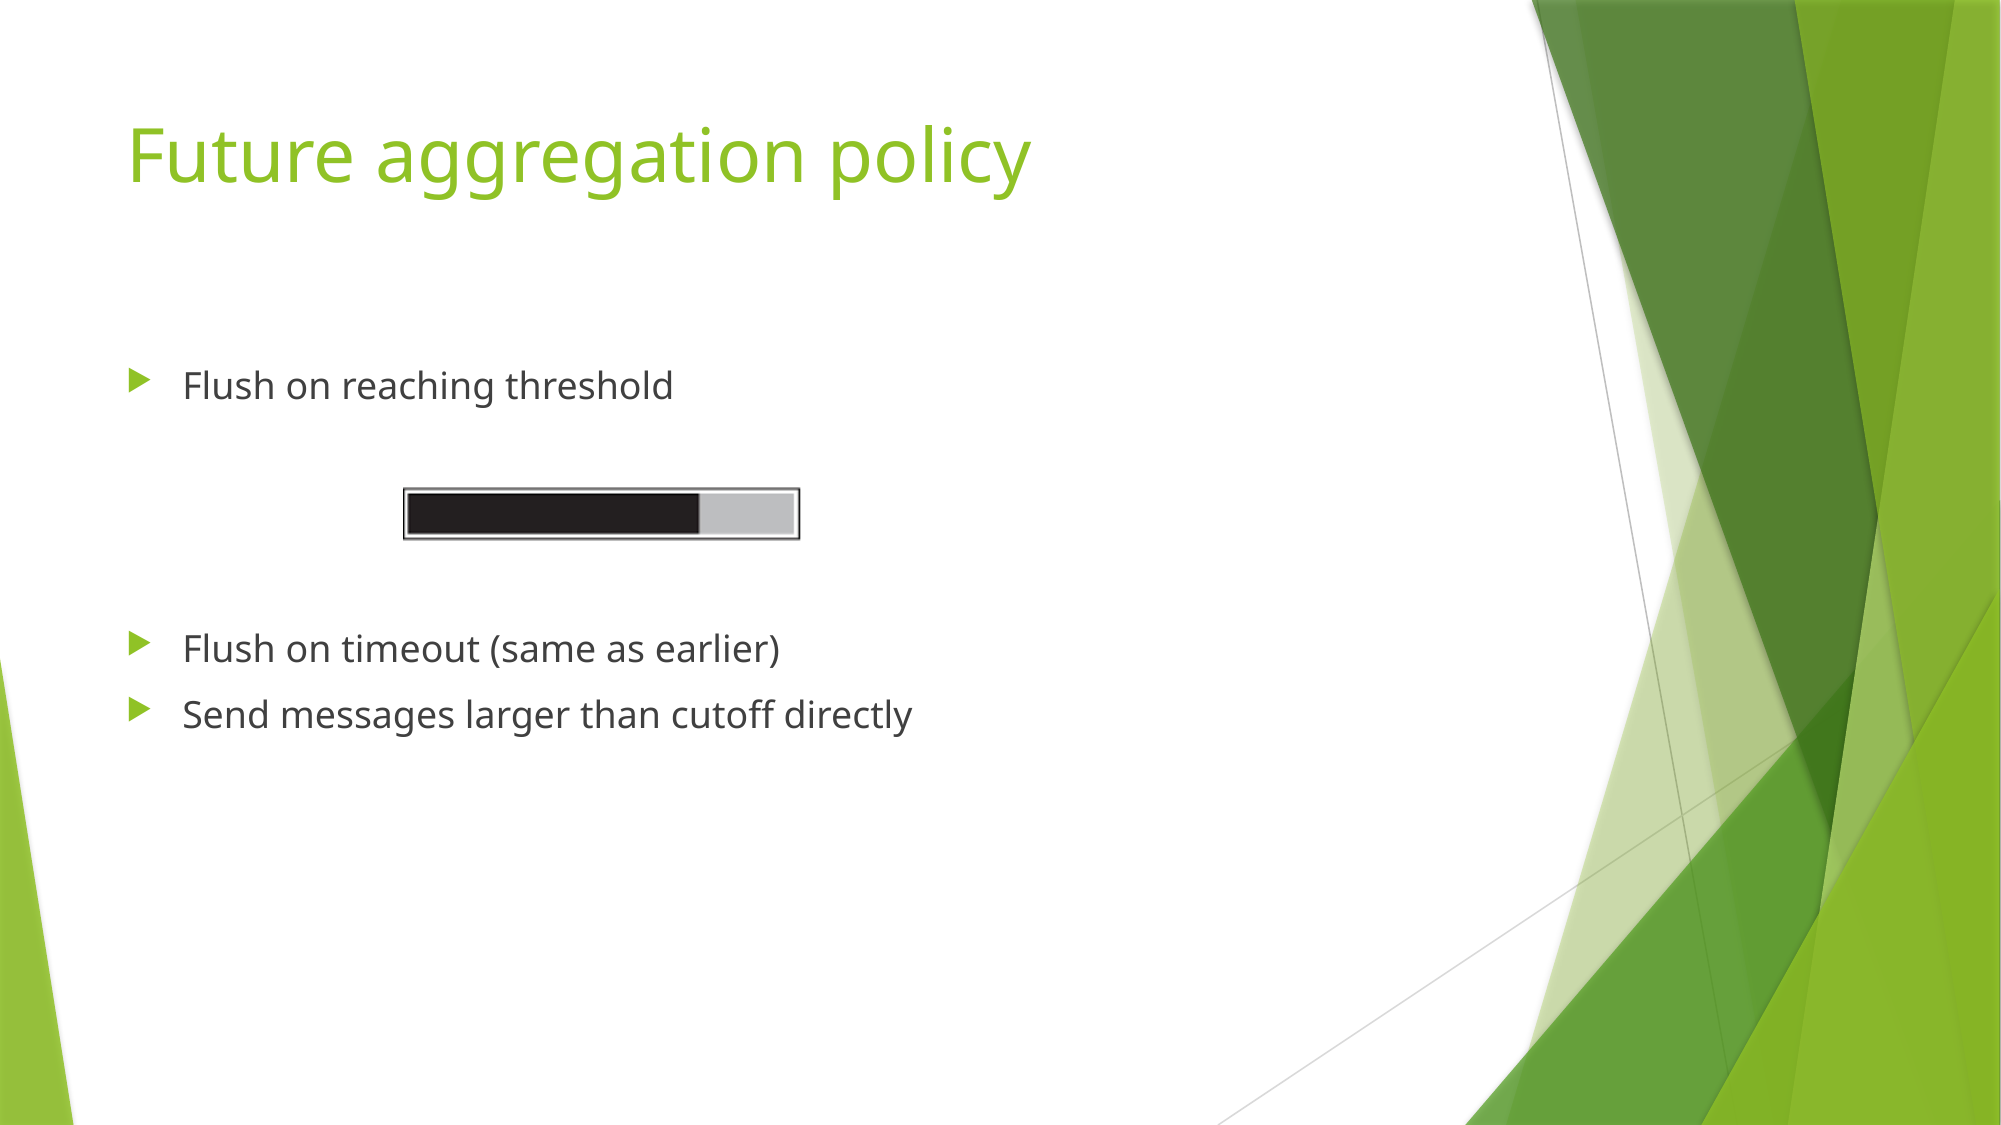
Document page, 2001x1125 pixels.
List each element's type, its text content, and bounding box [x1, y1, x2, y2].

title Future aggregation policy [111, 99, 1522, 317]
list Flush on reaching threshold Flush on timeout (same as earlier) Send messages larger than cutoff directly [111, 354, 1522, 992]
picture [402, 408, 839, 563]
